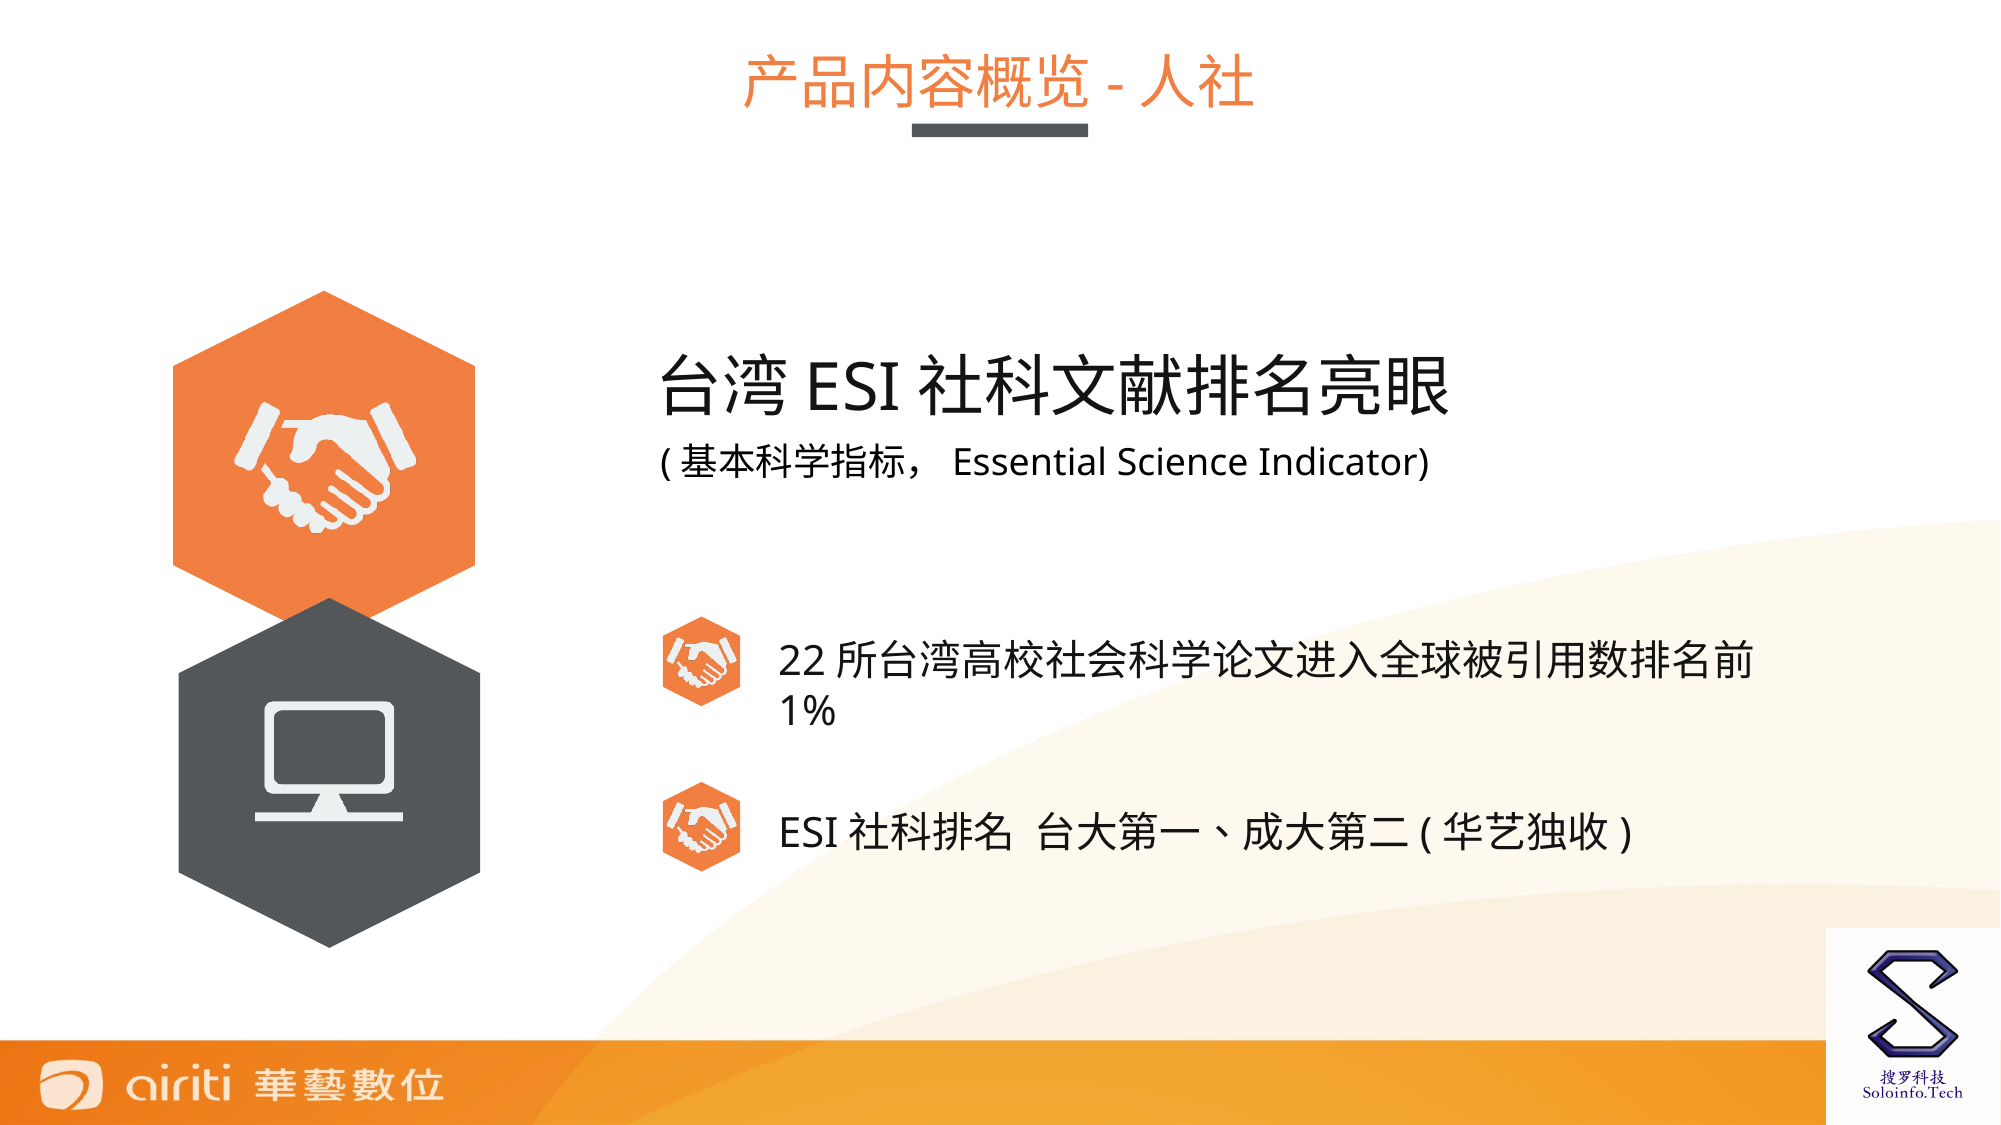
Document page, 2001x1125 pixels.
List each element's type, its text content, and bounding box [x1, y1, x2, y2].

text_box [911, 123, 1089, 138]
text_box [662, 781, 741, 872]
picture [0, 0, 2001, 1125]
text_box (基本科学指标，Essential Science Indicator) [645, 430, 1558, 491]
text_box 22所台湾高校社会科学论文进入全球被引用数排名前1% [763, 626, 1827, 742]
text_box 台湾ESI社科文献排名亮眼 [640, 336, 1482, 432]
text_box 产品内容概览-人社 [727, 37, 1271, 123]
text_box [172, 289, 476, 620]
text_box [662, 616, 741, 707]
text_box ESI社科排名 台大第一、成大第二(华艺独收) [763, 798, 1827, 864]
text_box [177, 596, 482, 949]
